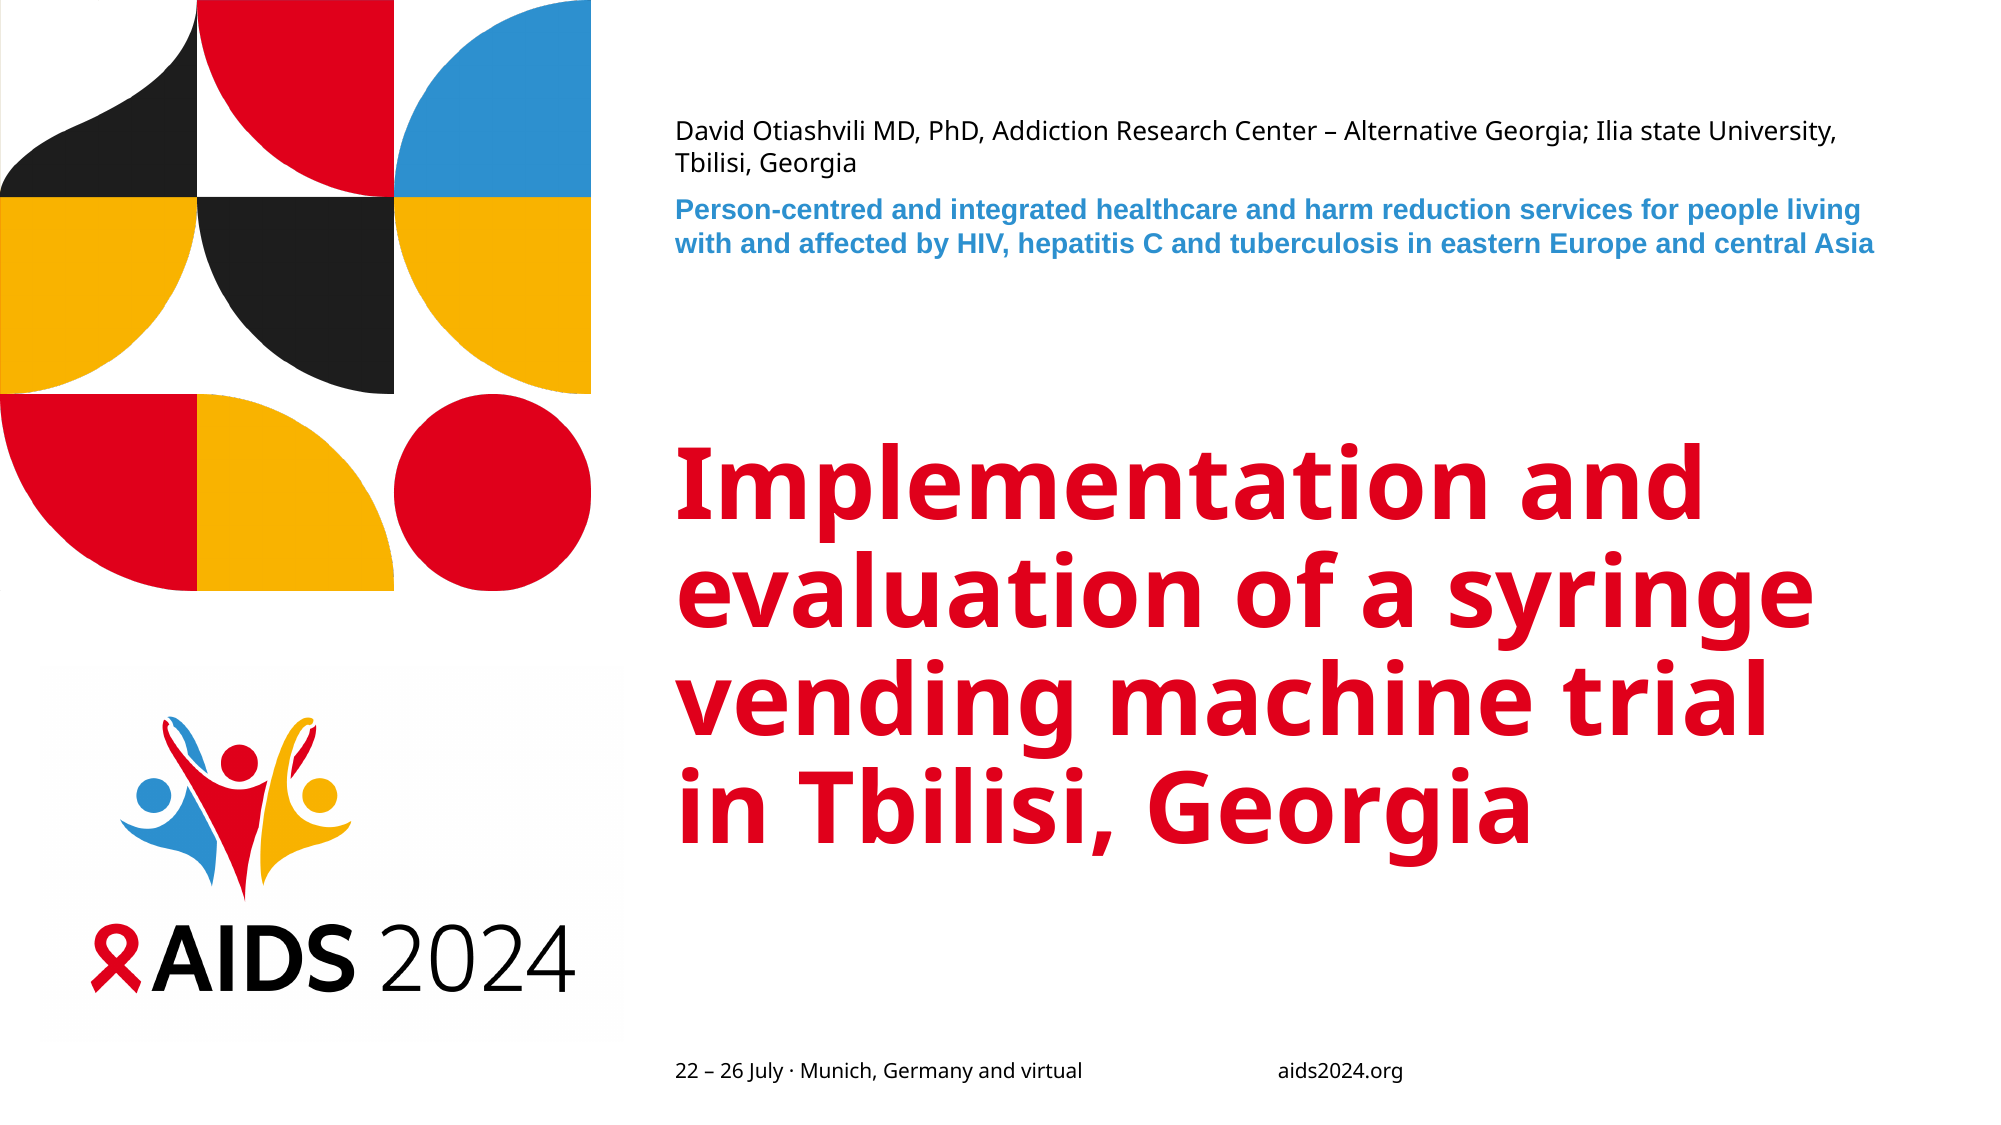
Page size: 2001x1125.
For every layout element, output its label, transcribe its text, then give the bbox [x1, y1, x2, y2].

list Person-centred and integrated healthcare and harm reduction services for people living with and affected by HIV, hepatitis C and tuberculosis in eastern Europe and central Asia [675, 190, 1883, 262]
title Implementation and evaluation of a syringe vending machine trial in Tbilisi, Georgia [675, 297, 1883, 1002]
picture [40, 666, 624, 1042]
picture [0, 0, 591, 591]
list David Otiashvili MD, PhD, Addiction Research Center – Alternative Georgia; Ilia state University, Tbilisi, Georgia [675, 114, 1883, 178]
